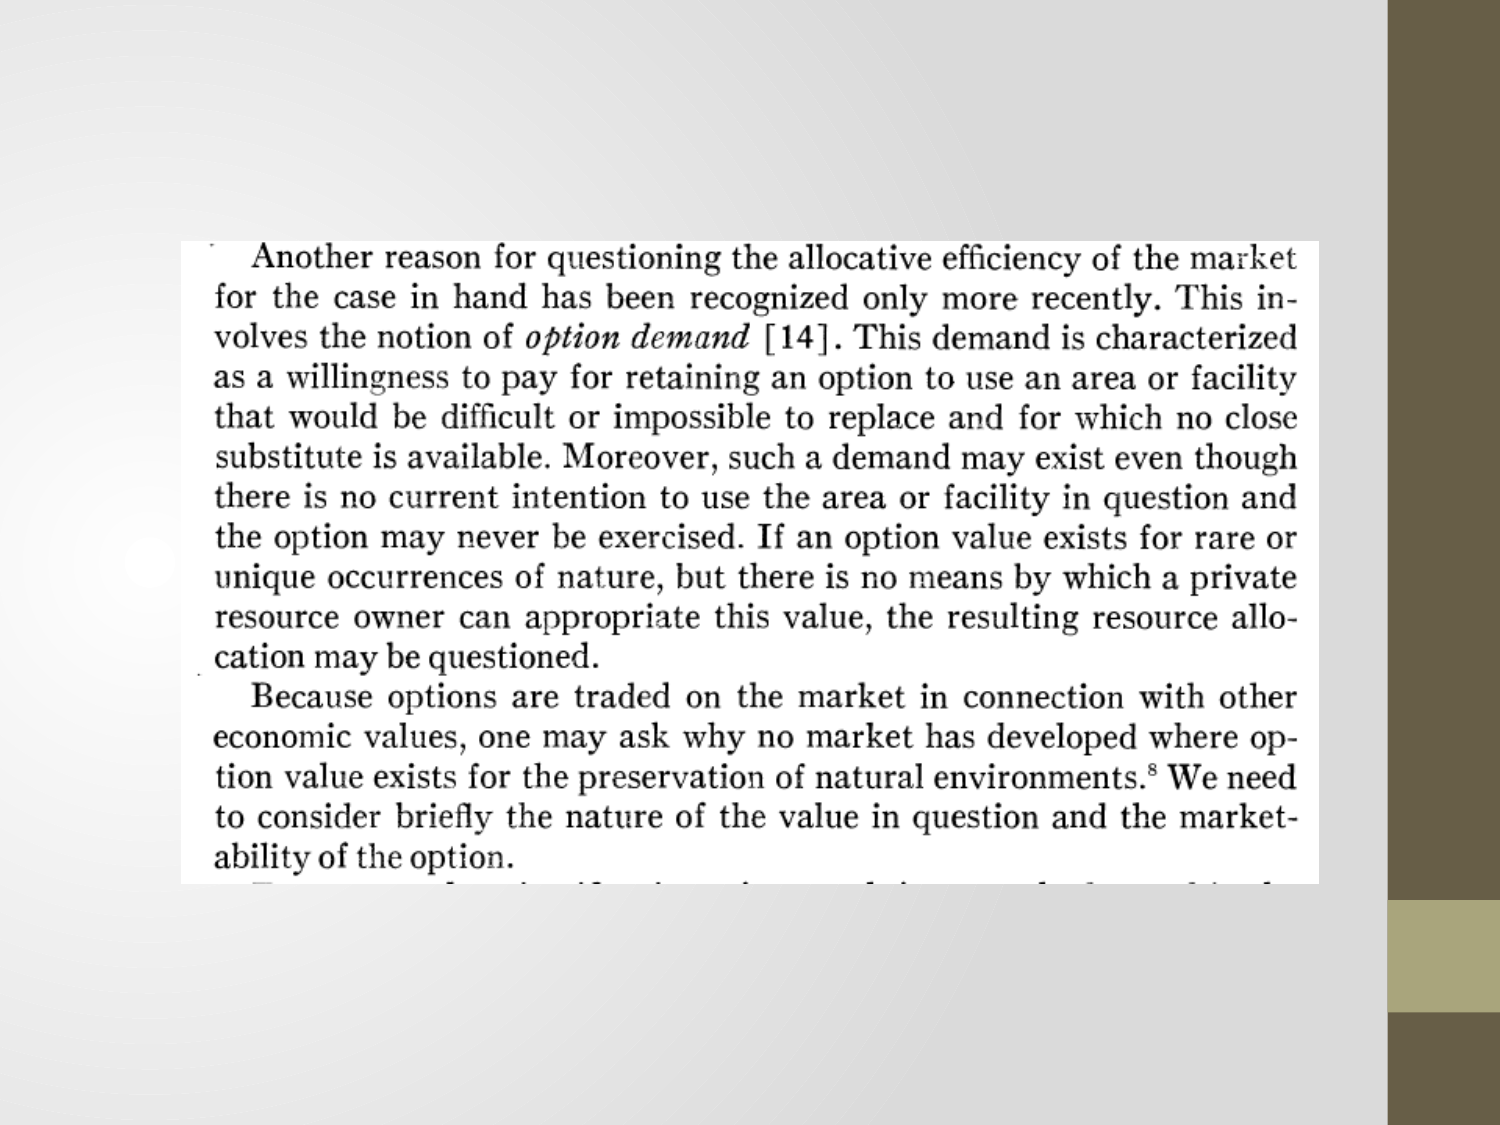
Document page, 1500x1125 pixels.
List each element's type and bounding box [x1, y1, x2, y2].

picture [180, 240, 1320, 884]
